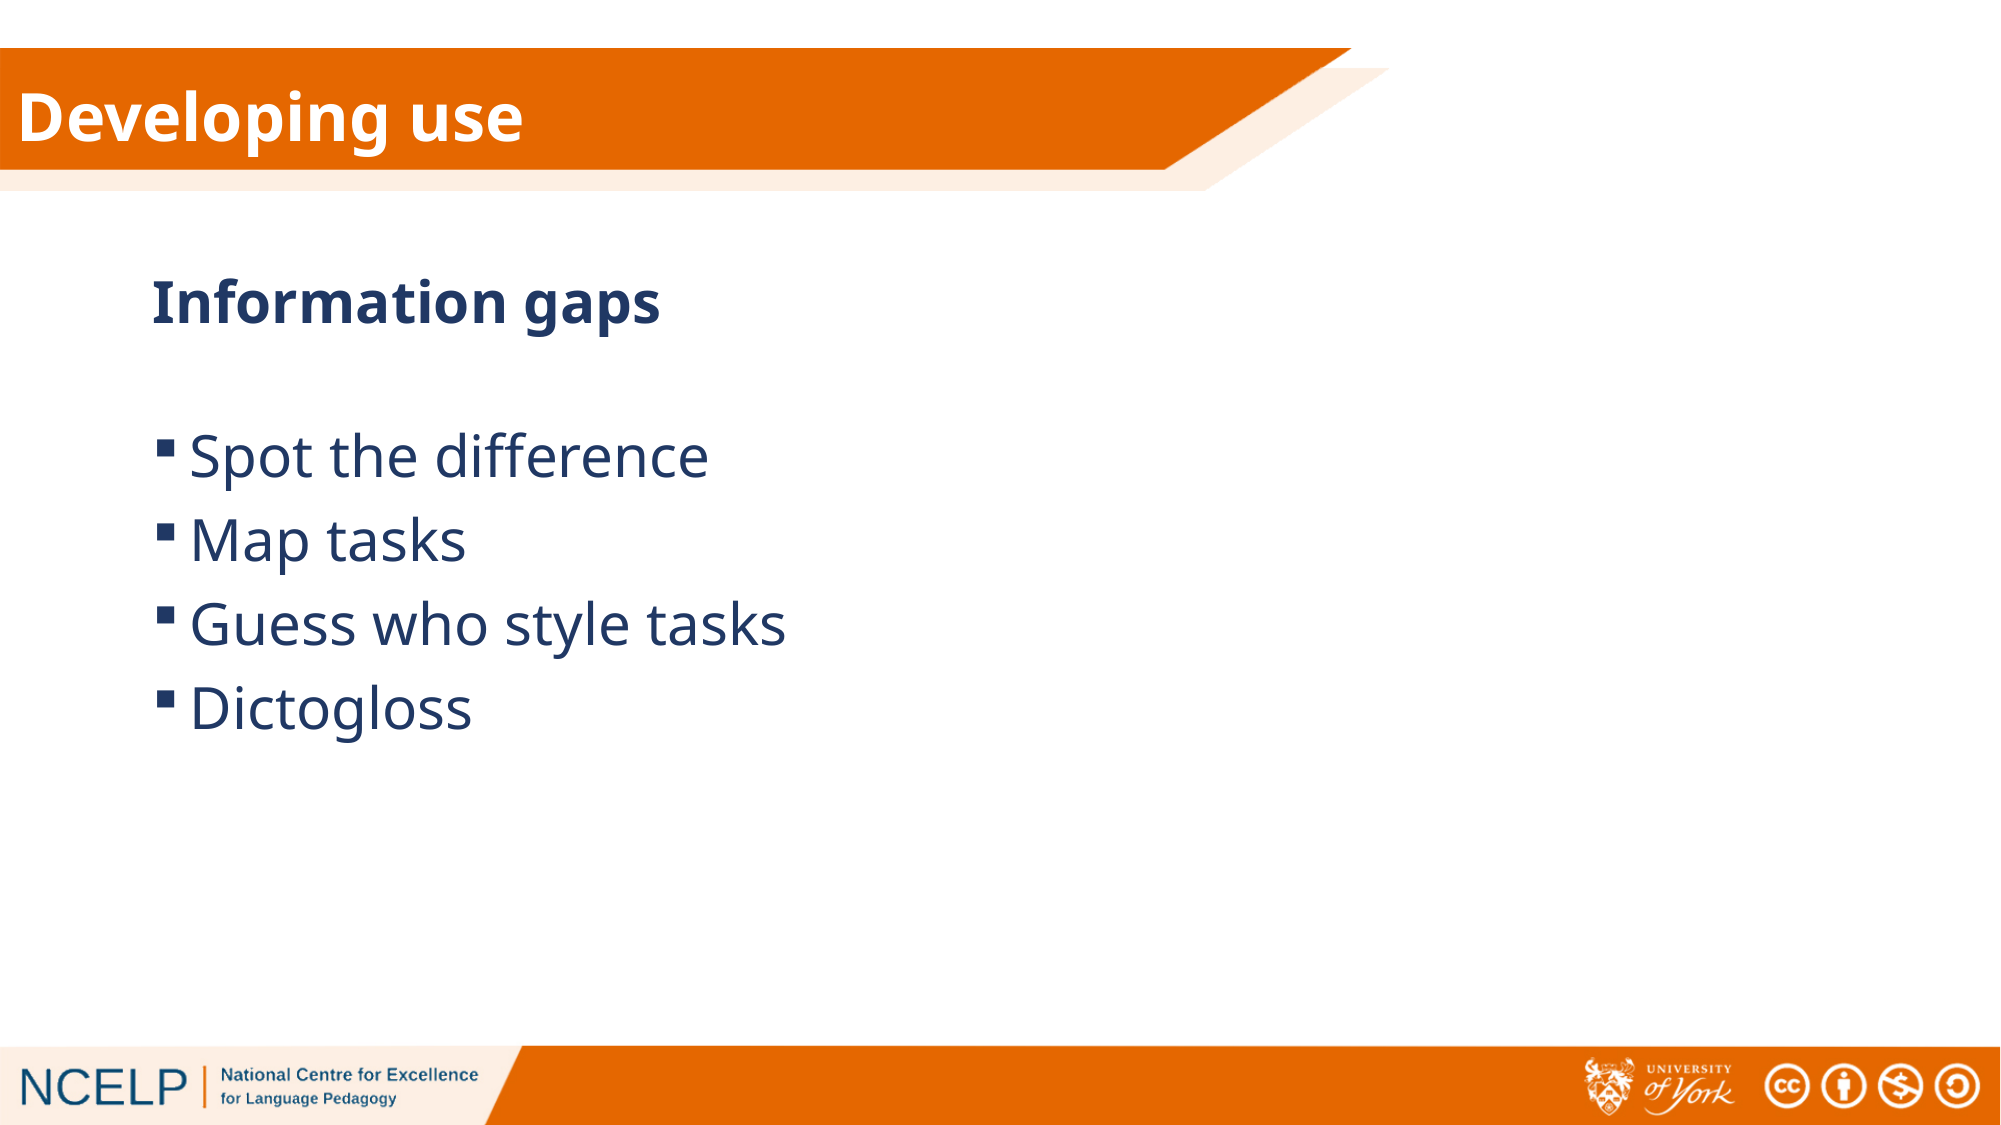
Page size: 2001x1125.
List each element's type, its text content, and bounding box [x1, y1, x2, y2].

picture [0, 0, 2001, 1125]
list Information gaps Spot the difference Map tasks Guess who style tasks Dictogloss [137, 266, 1863, 980]
title Developing use [1, 11, 1727, 229]
